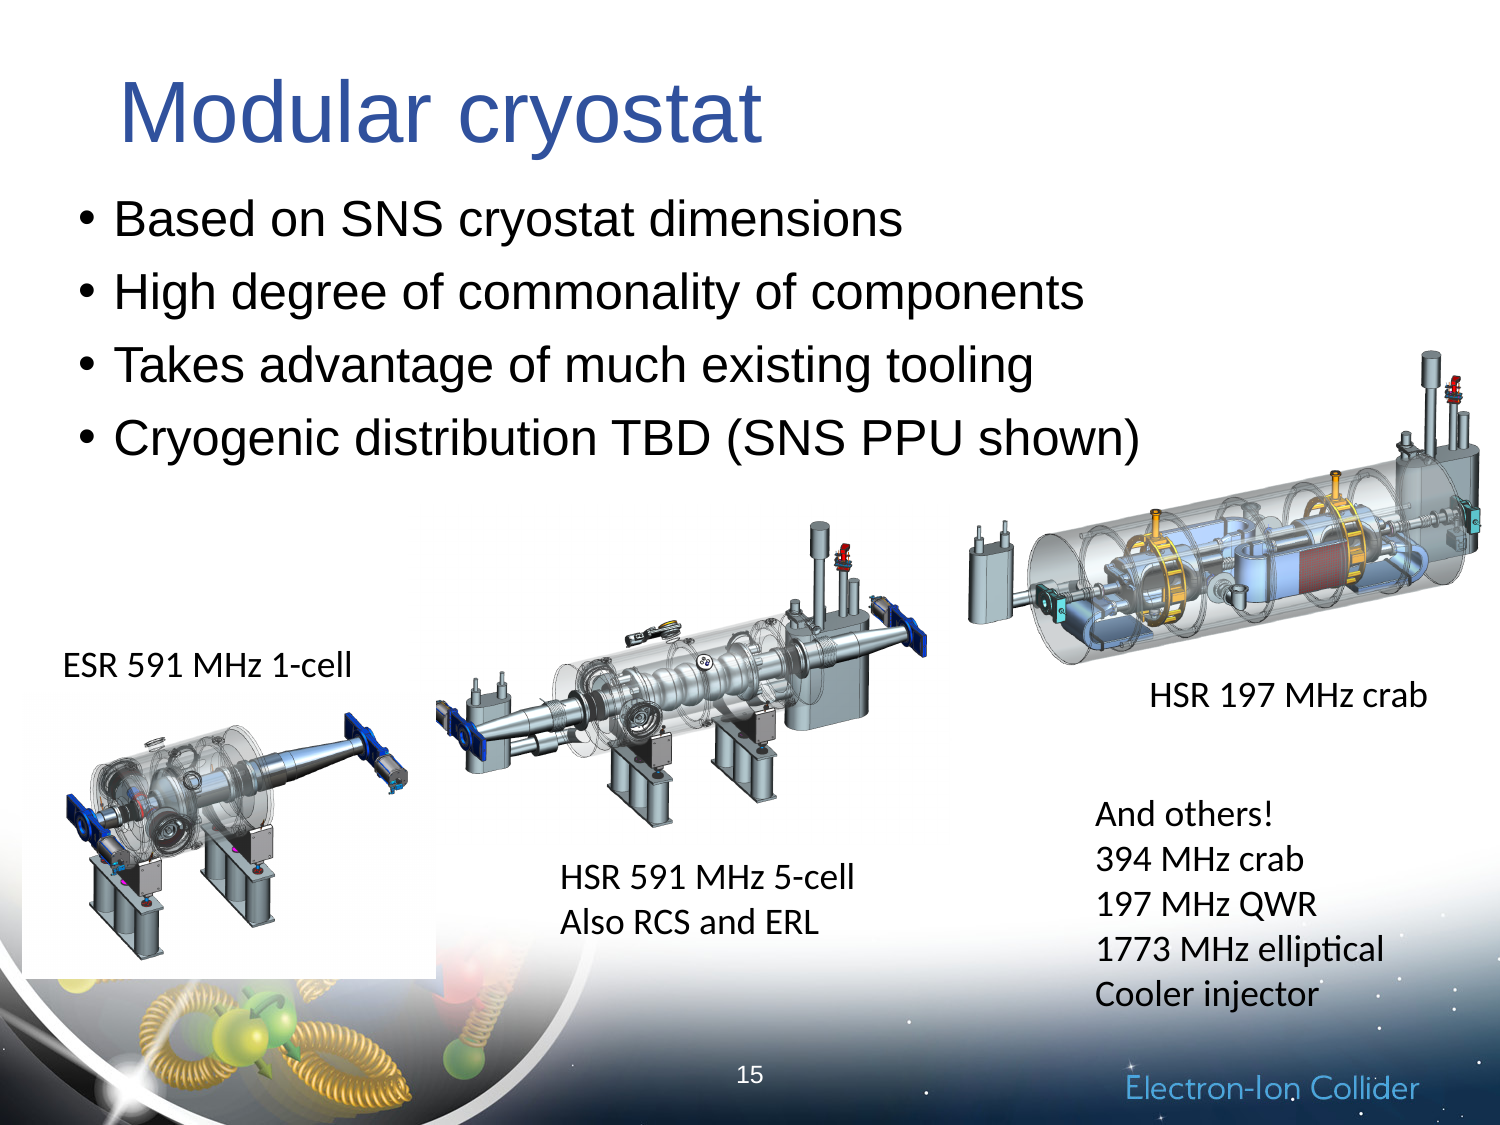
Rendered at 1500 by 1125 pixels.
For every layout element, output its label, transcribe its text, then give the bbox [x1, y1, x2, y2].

picture [0, 0, 1500, 1125]
text_box HSR 197 MHz crab [1134, 693, 1444, 723]
title Modular cryostat [103, 59, 1397, 170]
text_box HSR 591 MHz 5-cell Also RCS and ERL [545, 845, 871, 950]
text_box And others! 394 MHz crab 197 MHz QWR 1773 MHz elliptical Cooler injector [1080, 781, 1400, 1022]
text_box ESR 591 MHz 1-cell [48, 632, 368, 692]
list Based on SNS cryostat dimensions High degree of commonality of components Takes advantage of much existing tooling Cryogenic distribution TBD (SNS PPU shown) [63, 185, 1357, 475]
slide_number 15 [581, 1043, 919, 1104]
